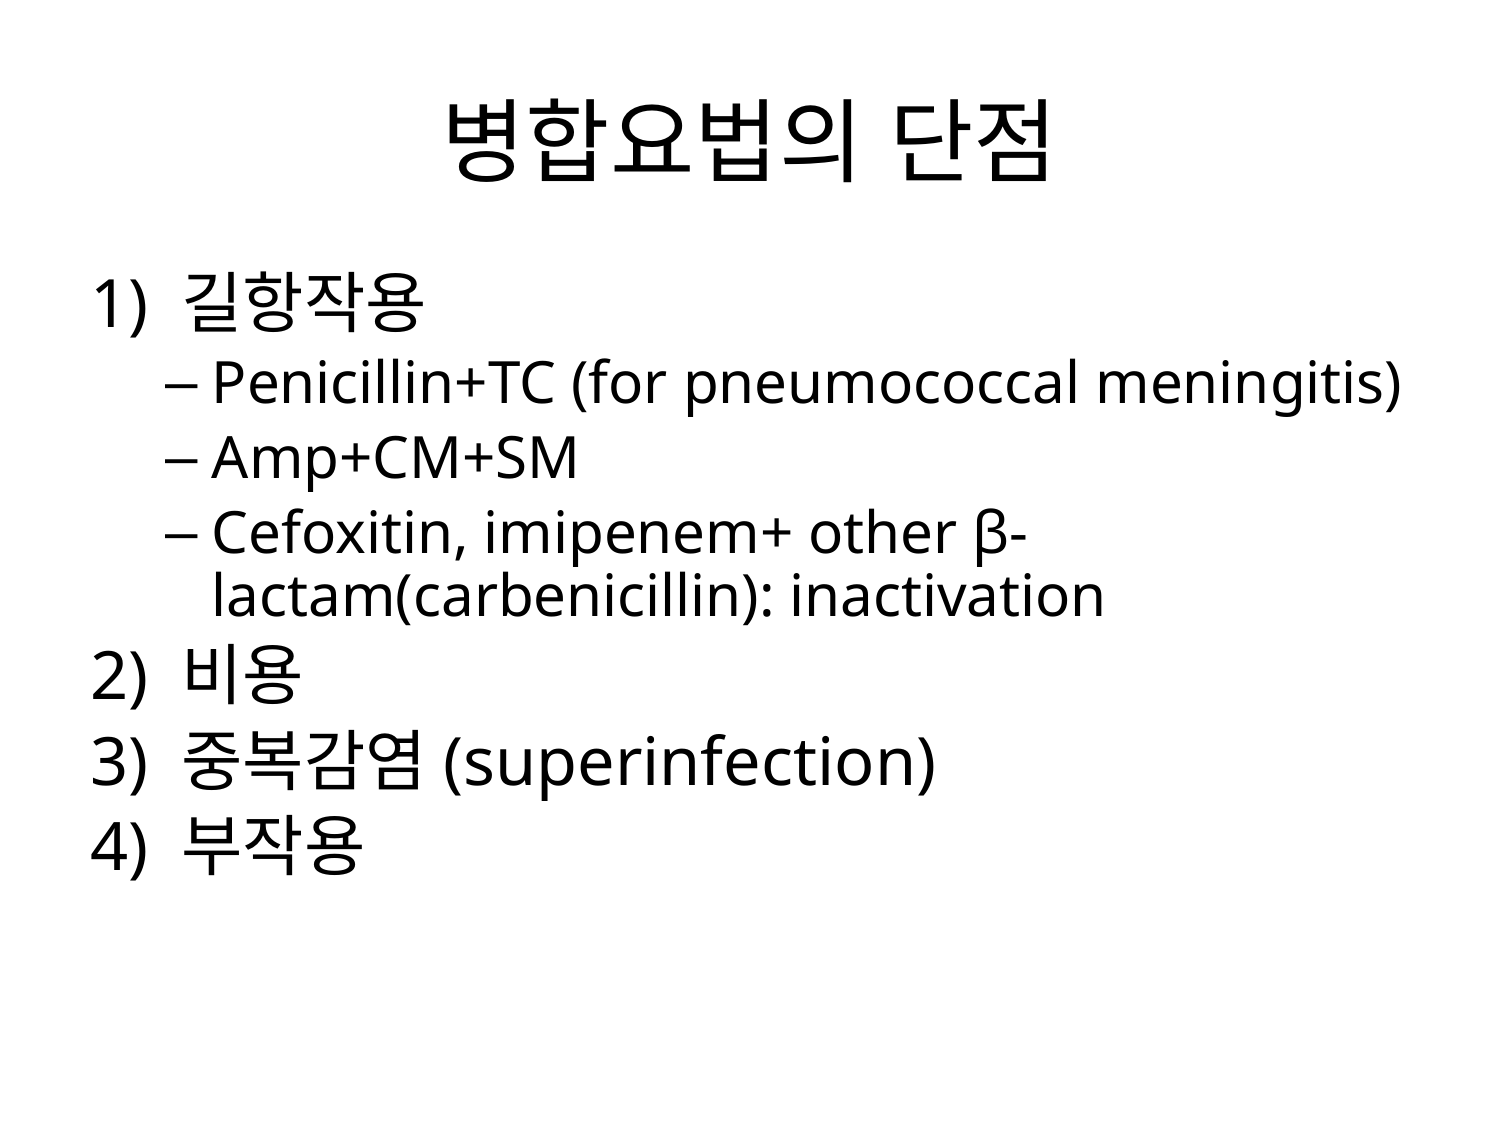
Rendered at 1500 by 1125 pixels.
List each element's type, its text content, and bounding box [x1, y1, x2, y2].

title 병합요법의 단점 [75, 45, 1425, 233]
list 1) 길항작용 Penicillin+TC (for pneumococcal meningitis) Amp+CM+SM Cefoxitin, imipenem+ other β-lactam(carbenicillin): inactivation 2) 비용 3) 중복감염(superinfection) 4) 부작용 [75, 262, 1425, 1005]
